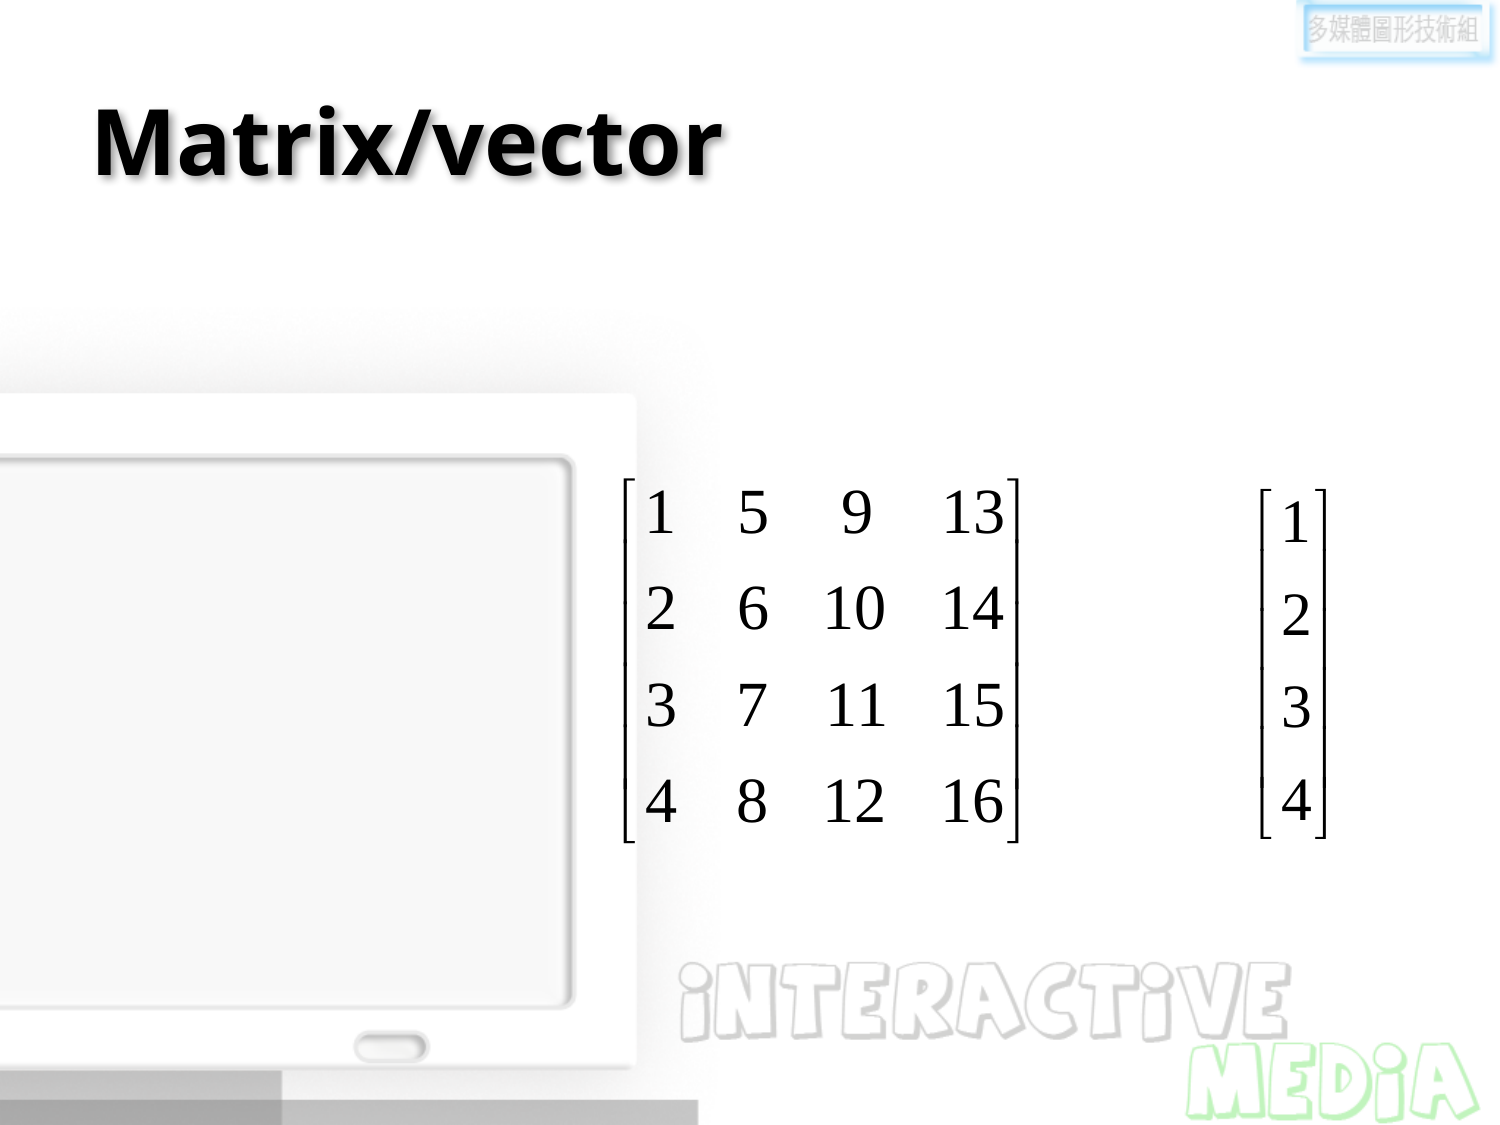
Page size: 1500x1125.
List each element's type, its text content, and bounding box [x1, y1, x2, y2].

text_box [1245, 479, 1350, 851]
title Matrix/vector [75, 45, 1152, 233]
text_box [608, 467, 1043, 855]
picture [0, 0, 1500, 1125]
